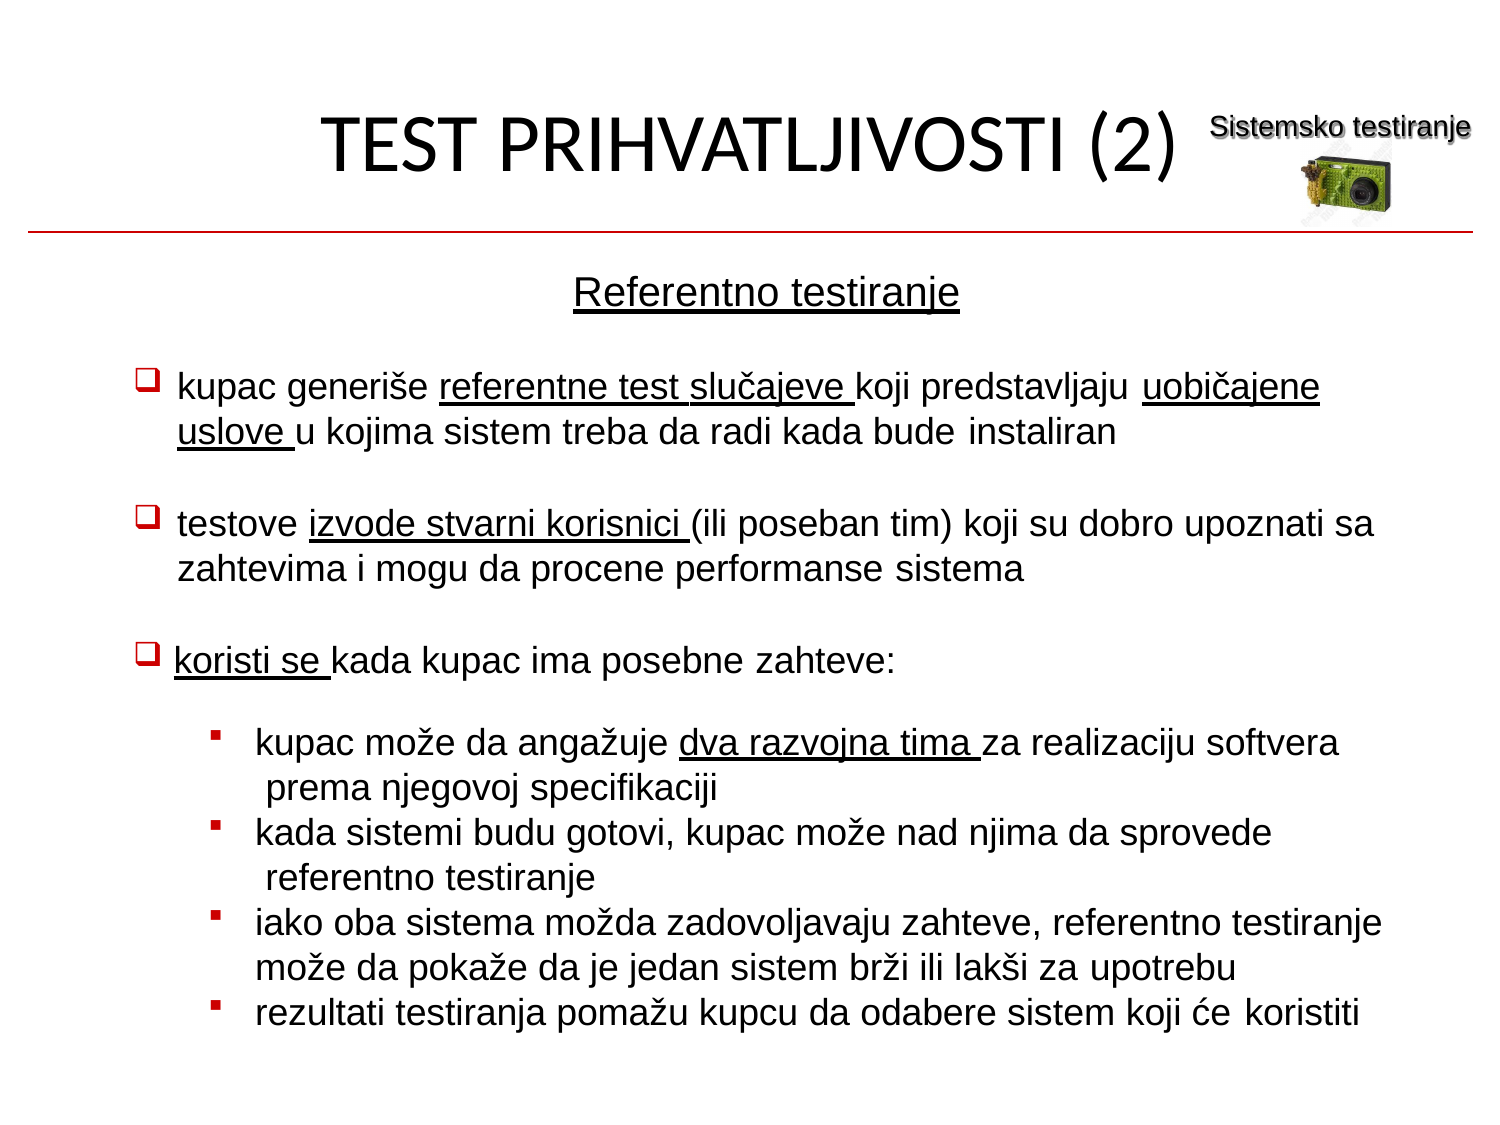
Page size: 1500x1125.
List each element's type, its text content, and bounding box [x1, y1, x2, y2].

title TEST PRIHVATLJIVOSTI (2) [74, 44, 1425, 231]
text_box [1190, 98, 1492, 165]
text_box Sistemsko testiranje [1207, 107, 1473, 143]
text_box Referentno testiranje kupac generiše referentne test slučajeve koji predstavljaju uobičajene uslove u kojima sistem treba da radi kada bude instaliran testove izvode stvarni korisnici (ili poseban tim) koji su dobro upoznati sa zahtevima i mogu da procene performanse sistema koristi se kada kupac ima posebne zahteve: kupac može da angažuje dva razvojna tima za realizaciju softvera prema njegovoj specifikaciji kada sistemi budu gotovi, kupac može nad njima da sprovede referentno testiranje iako oba sistema možda zadovoljavaju zahteve, referentno testiranje može da pokaže da je jedan sistem brži ili lakši za upotrebu rezultati testiranja pomažu kupcu da odabere sistem koji će koristiti [131, 264, 1395, 1033]
text_box [1300, 138, 1392, 227]
